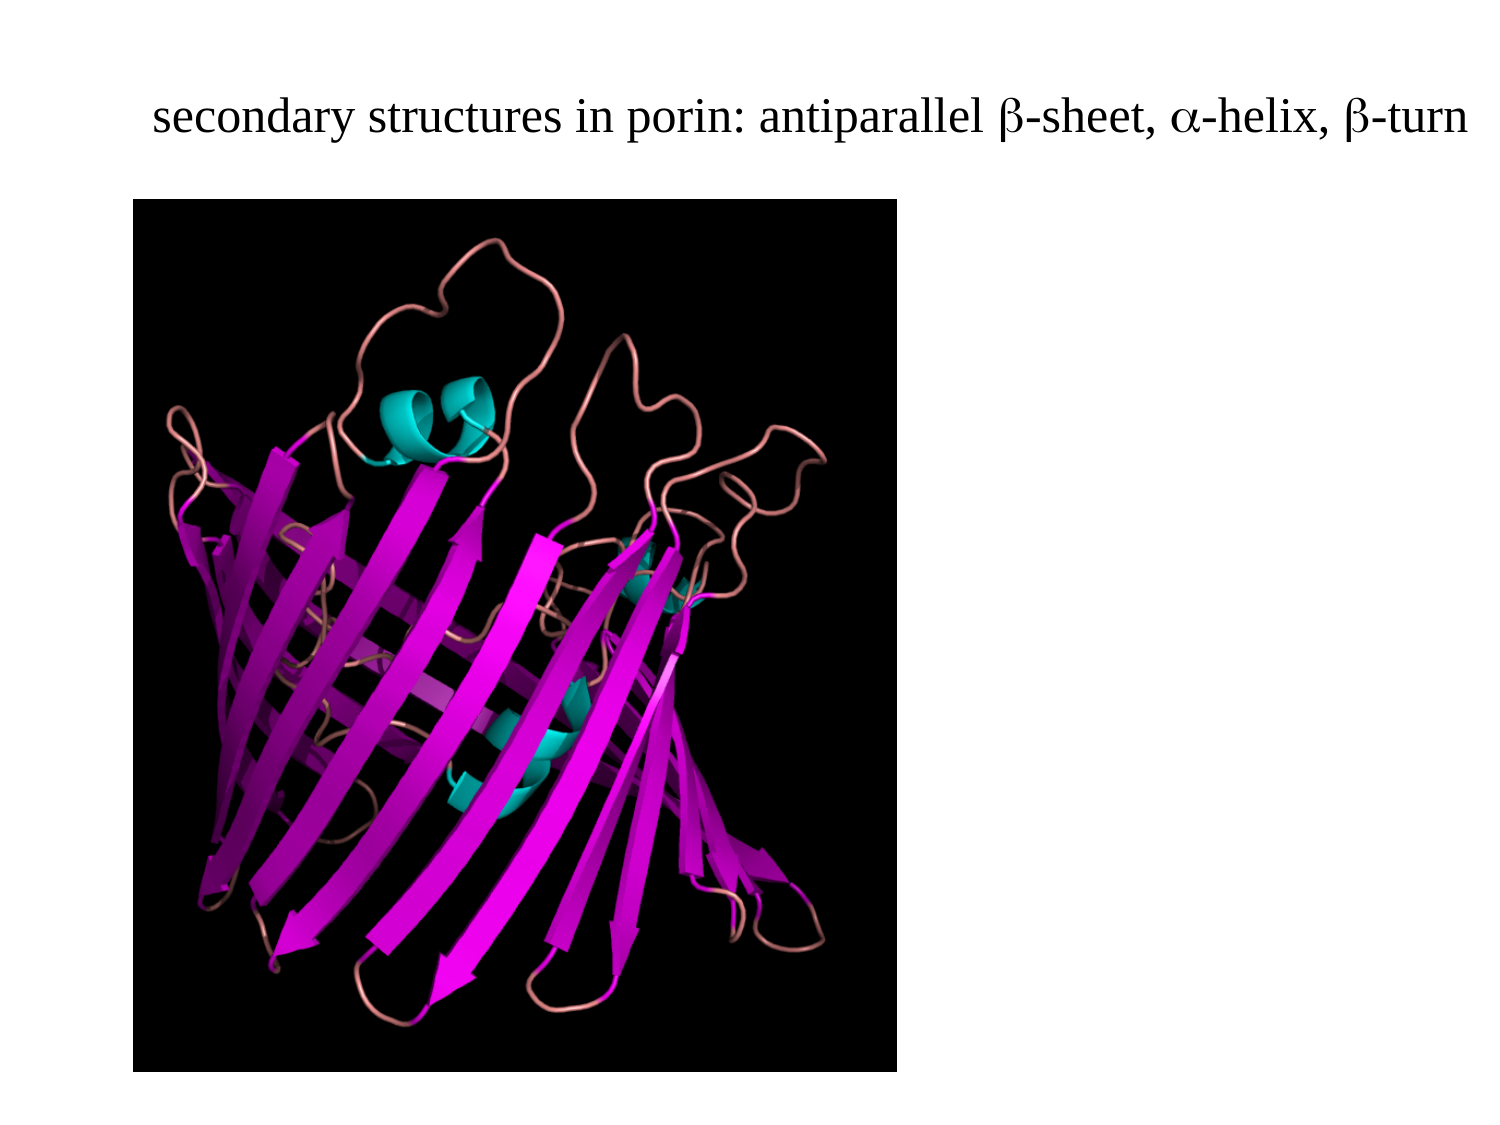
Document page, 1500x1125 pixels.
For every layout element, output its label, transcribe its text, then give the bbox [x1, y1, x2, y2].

picture [133, 199, 897, 1072]
text_box secondary structures in porin: antiparallel b-sheet, a-helix, b-turn [137, 74, 1496, 150]
